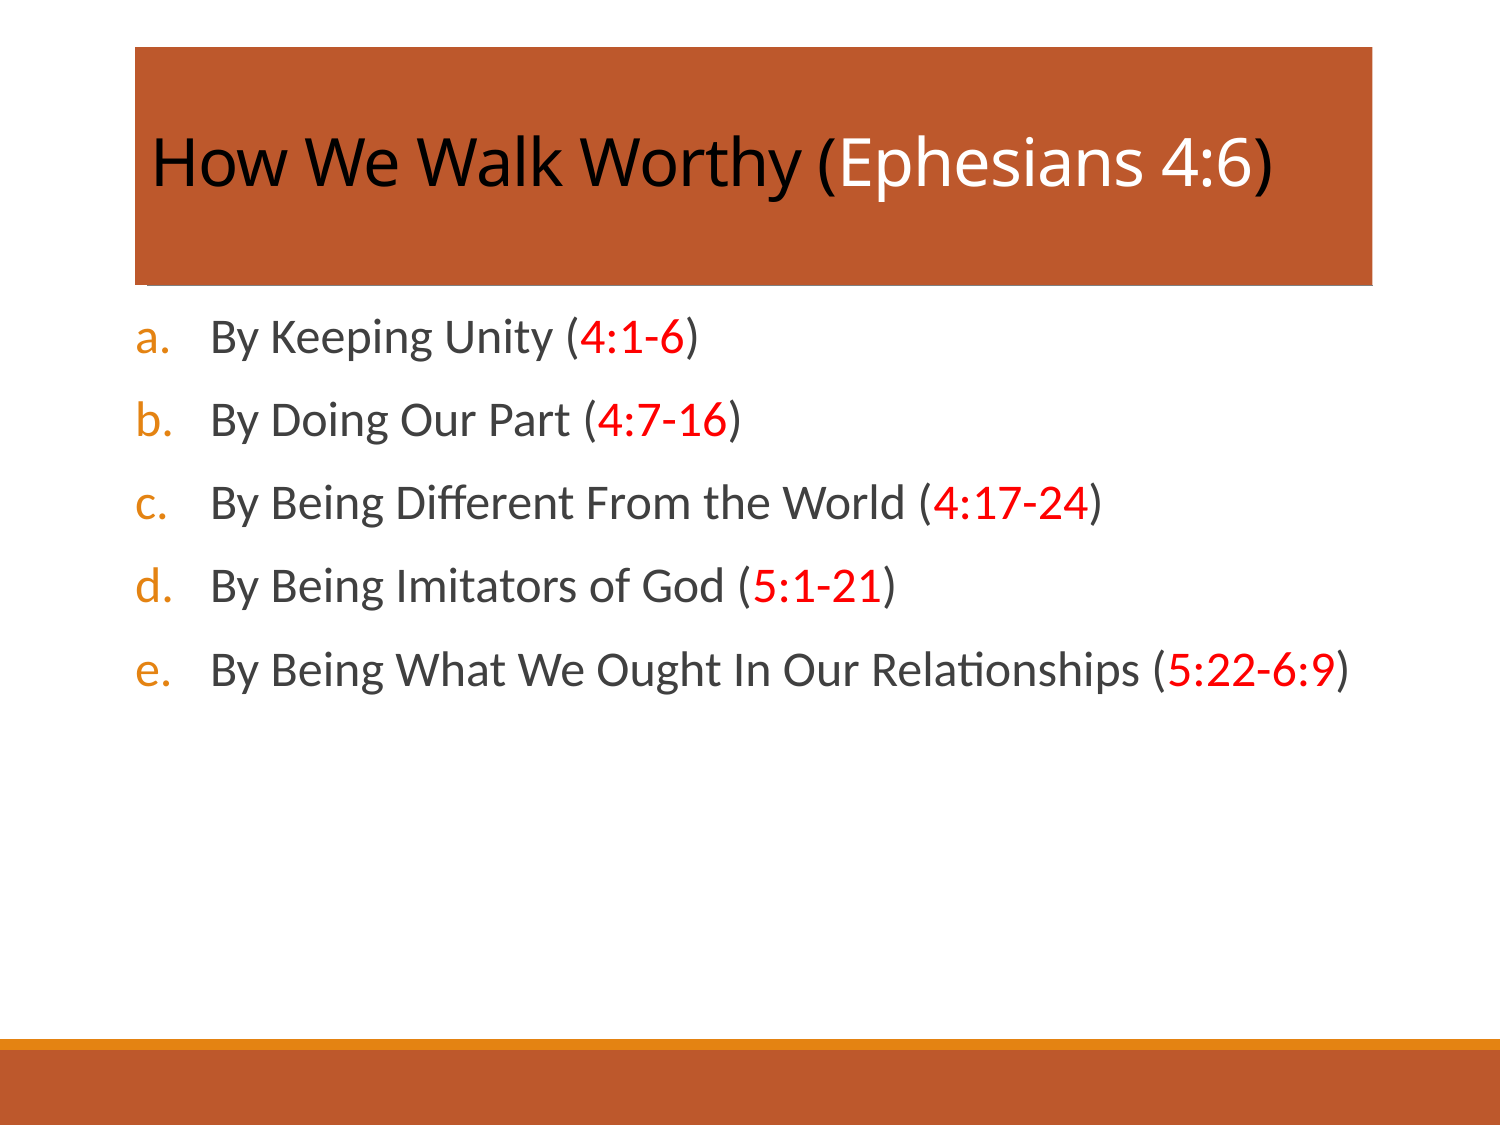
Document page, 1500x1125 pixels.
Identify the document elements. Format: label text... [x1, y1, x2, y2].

title How We Walk Worthy (Ephesians 4:6) [135, 47, 1373, 285]
list By Keeping Unity (4:1-6) By Doing Our Part (4:7-16) By Being Different From the World (4:17-24) By Being Imitators of God (5:1-21) By Being What We Ought In Our Relationships (5:22-6:9) [135, 302, 1373, 963]
